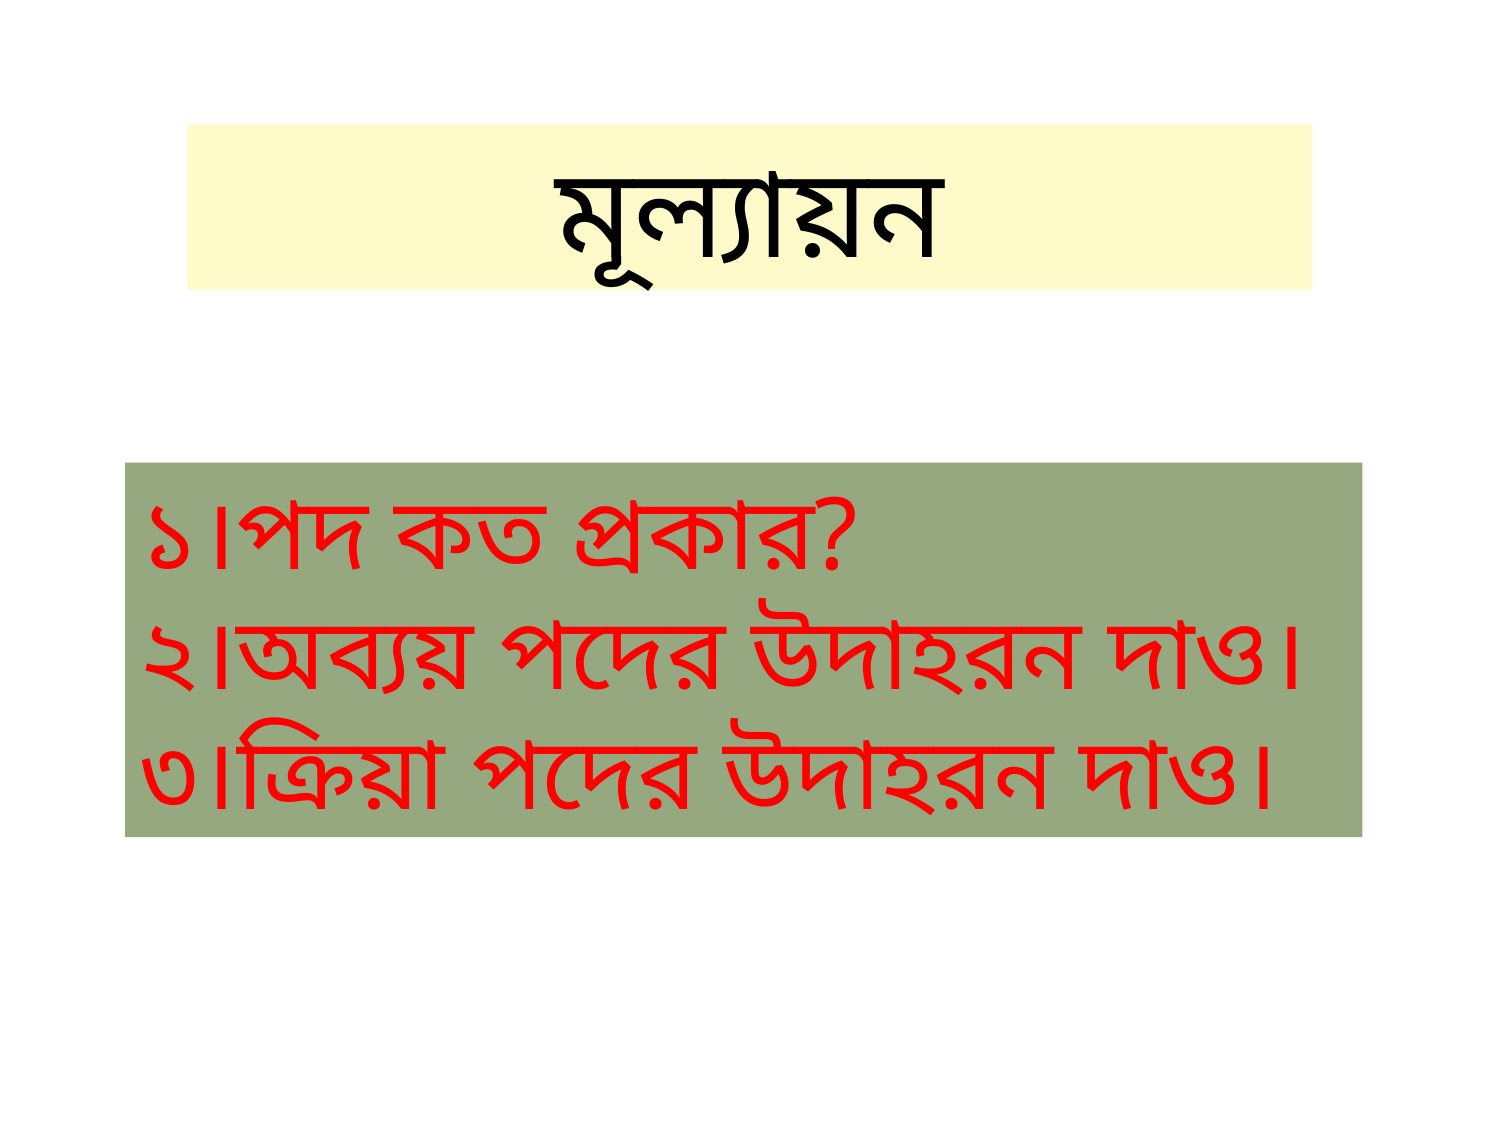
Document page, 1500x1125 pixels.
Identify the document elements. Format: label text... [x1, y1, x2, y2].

text_box মূল্যায়ন [187, 124, 1313, 290]
text_box ১।পদ কত প্রকার? ২।অব্যয় পদের উদাহরন দাও। ৩।ক্রিয়া পদের উদাহরন দাও। [125, 462, 1363, 838]
